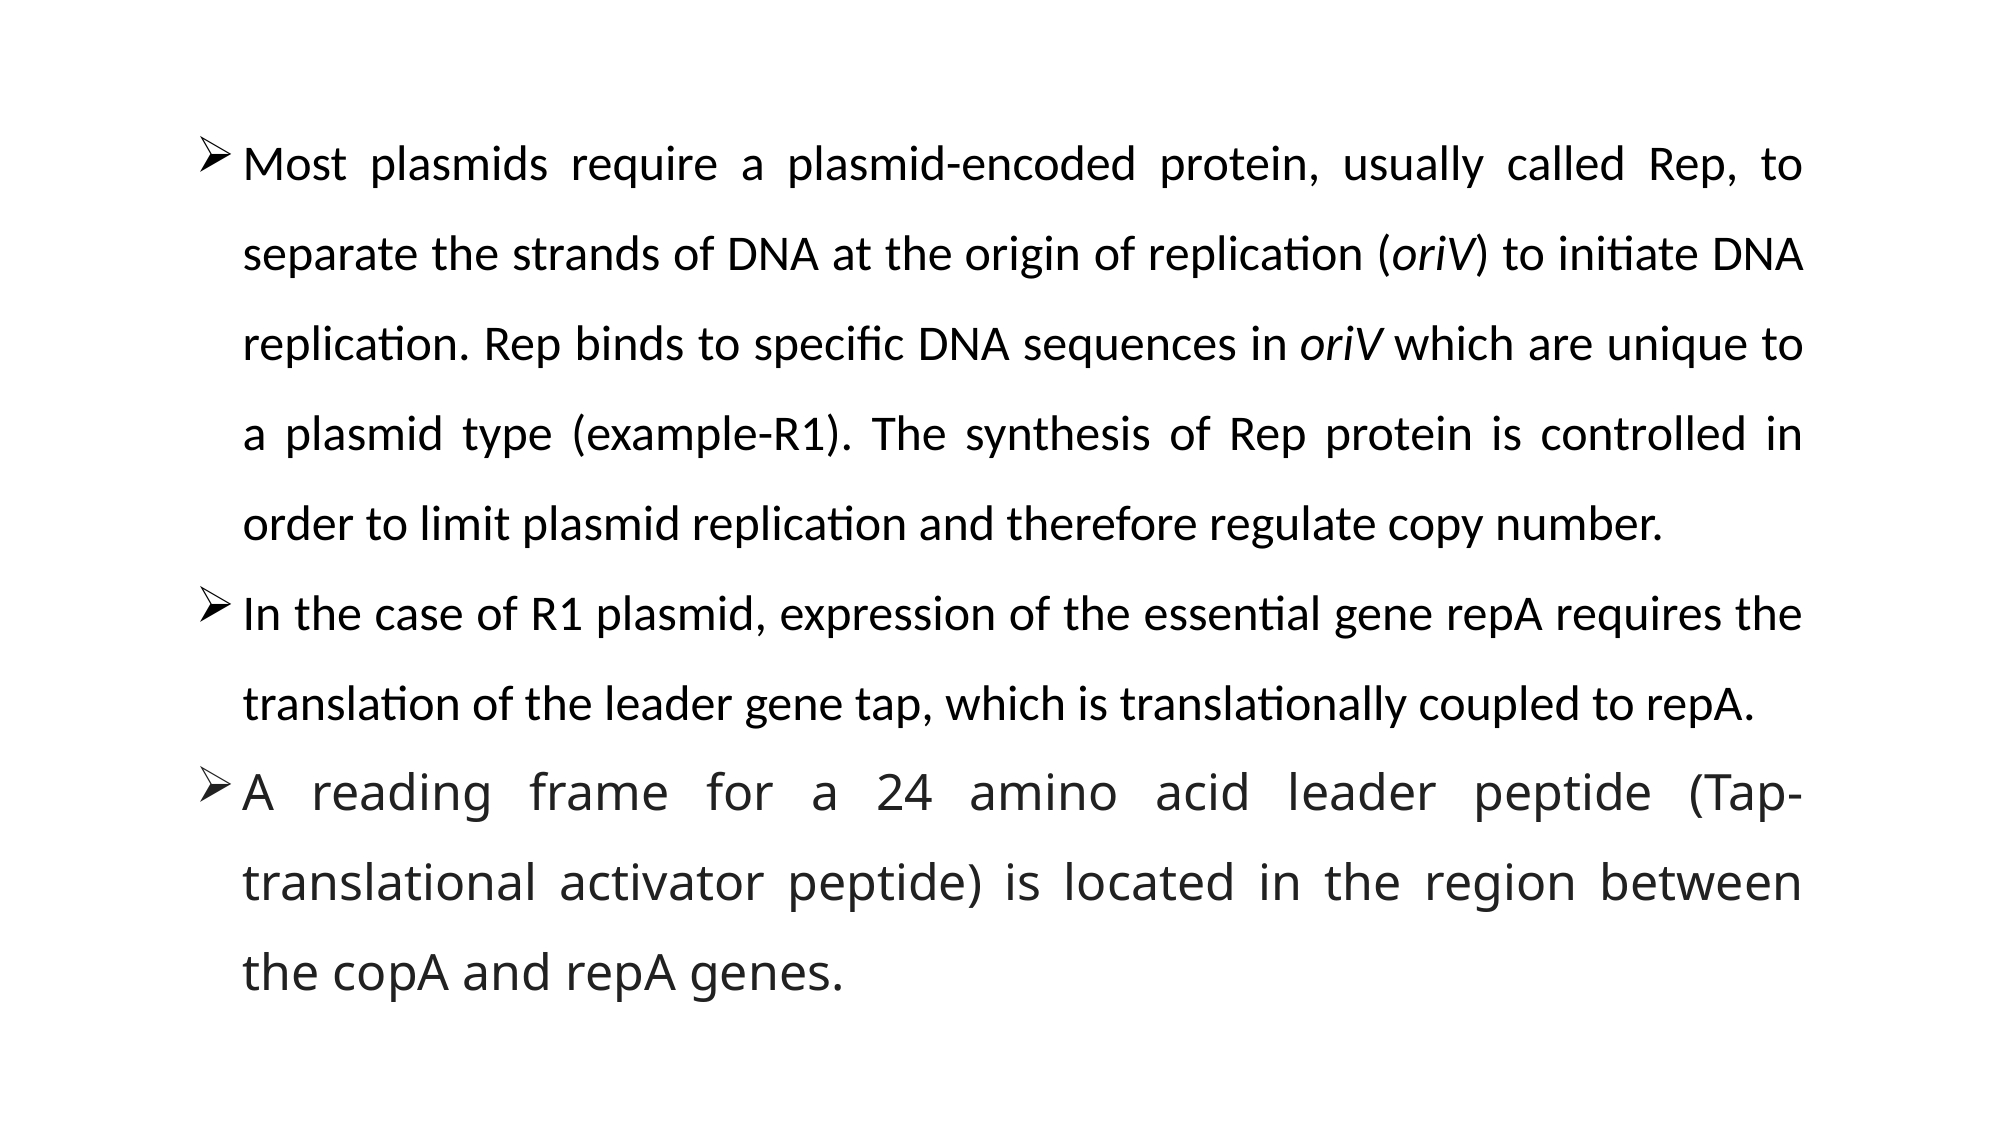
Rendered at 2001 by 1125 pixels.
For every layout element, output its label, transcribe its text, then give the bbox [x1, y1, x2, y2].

text_box Most plasmids require a plasmid-encoded protein, usually called Rep, to separate the strands of DNA at the origin of replication (oriV) to initiate DNA replication. Rep binds to specific DNA sequences in oriV which are unique to a plasmid type (example-R1). The synthesis of Rep protein is controlled in order to limit plasmid replication and therefore regulate copy number. In the case of R1 plasmid, expression of the essential gene repA requires the translation of the leader gene tap, which is translationally coupled to repA. A reading frame for a 24 amino acid leader peptide (Tap-translational activator peptide) is located in the region between the copA and repA genes. [181, 92, 1819, 1113]
